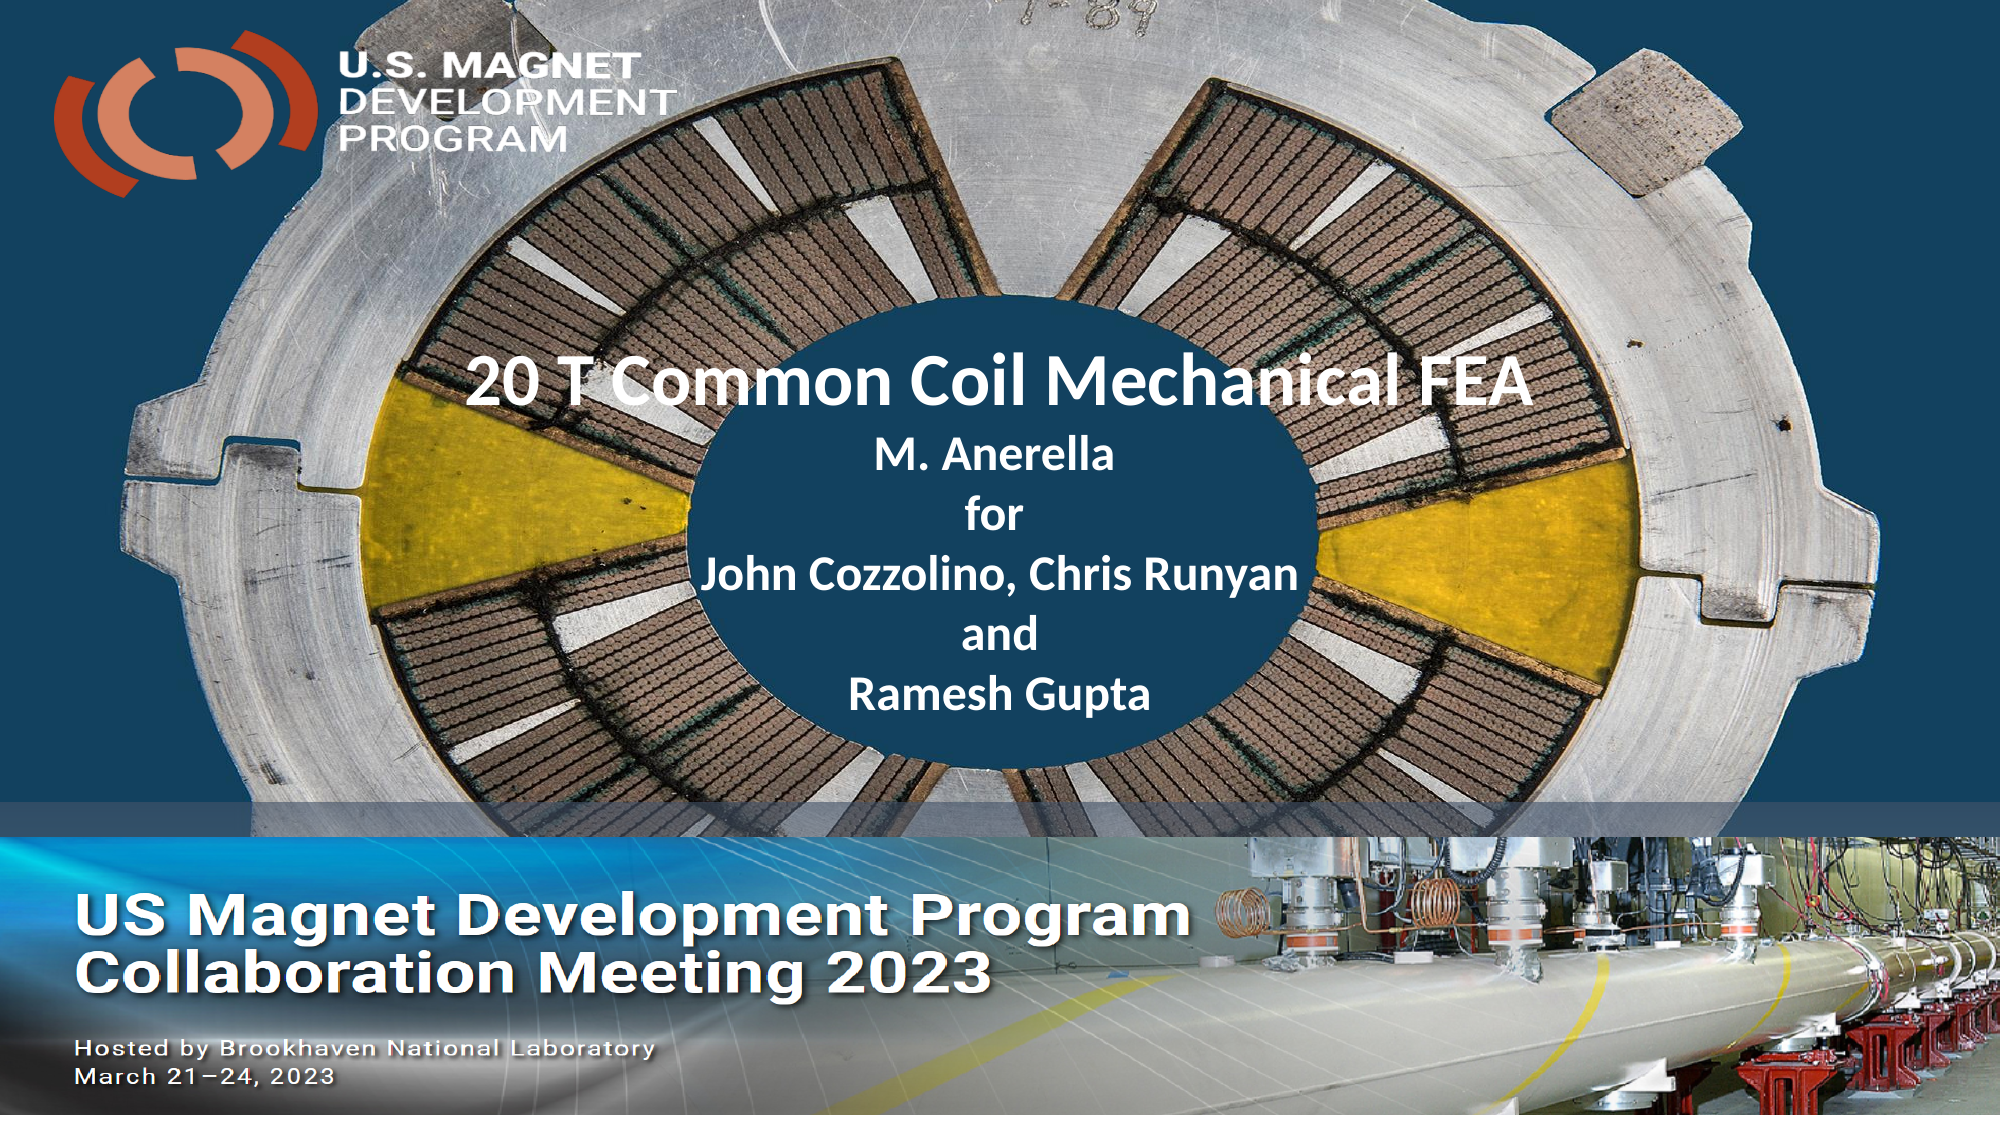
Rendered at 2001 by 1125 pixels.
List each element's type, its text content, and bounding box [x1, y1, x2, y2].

picture [0, 837, 2000, 1115]
picture [205, 837, 321, 841]
picture [14, 837, 33, 843]
picture [489, 837, 531, 843]
picture [0, 0, 2000, 802]
text_box 20 T Common Coil Mechanical FEA M. Anerella for John Cozzolino, Chris Runyan and Ramesh Gupta [255, 323, 1745, 728]
picture [368, 837, 486, 842]
